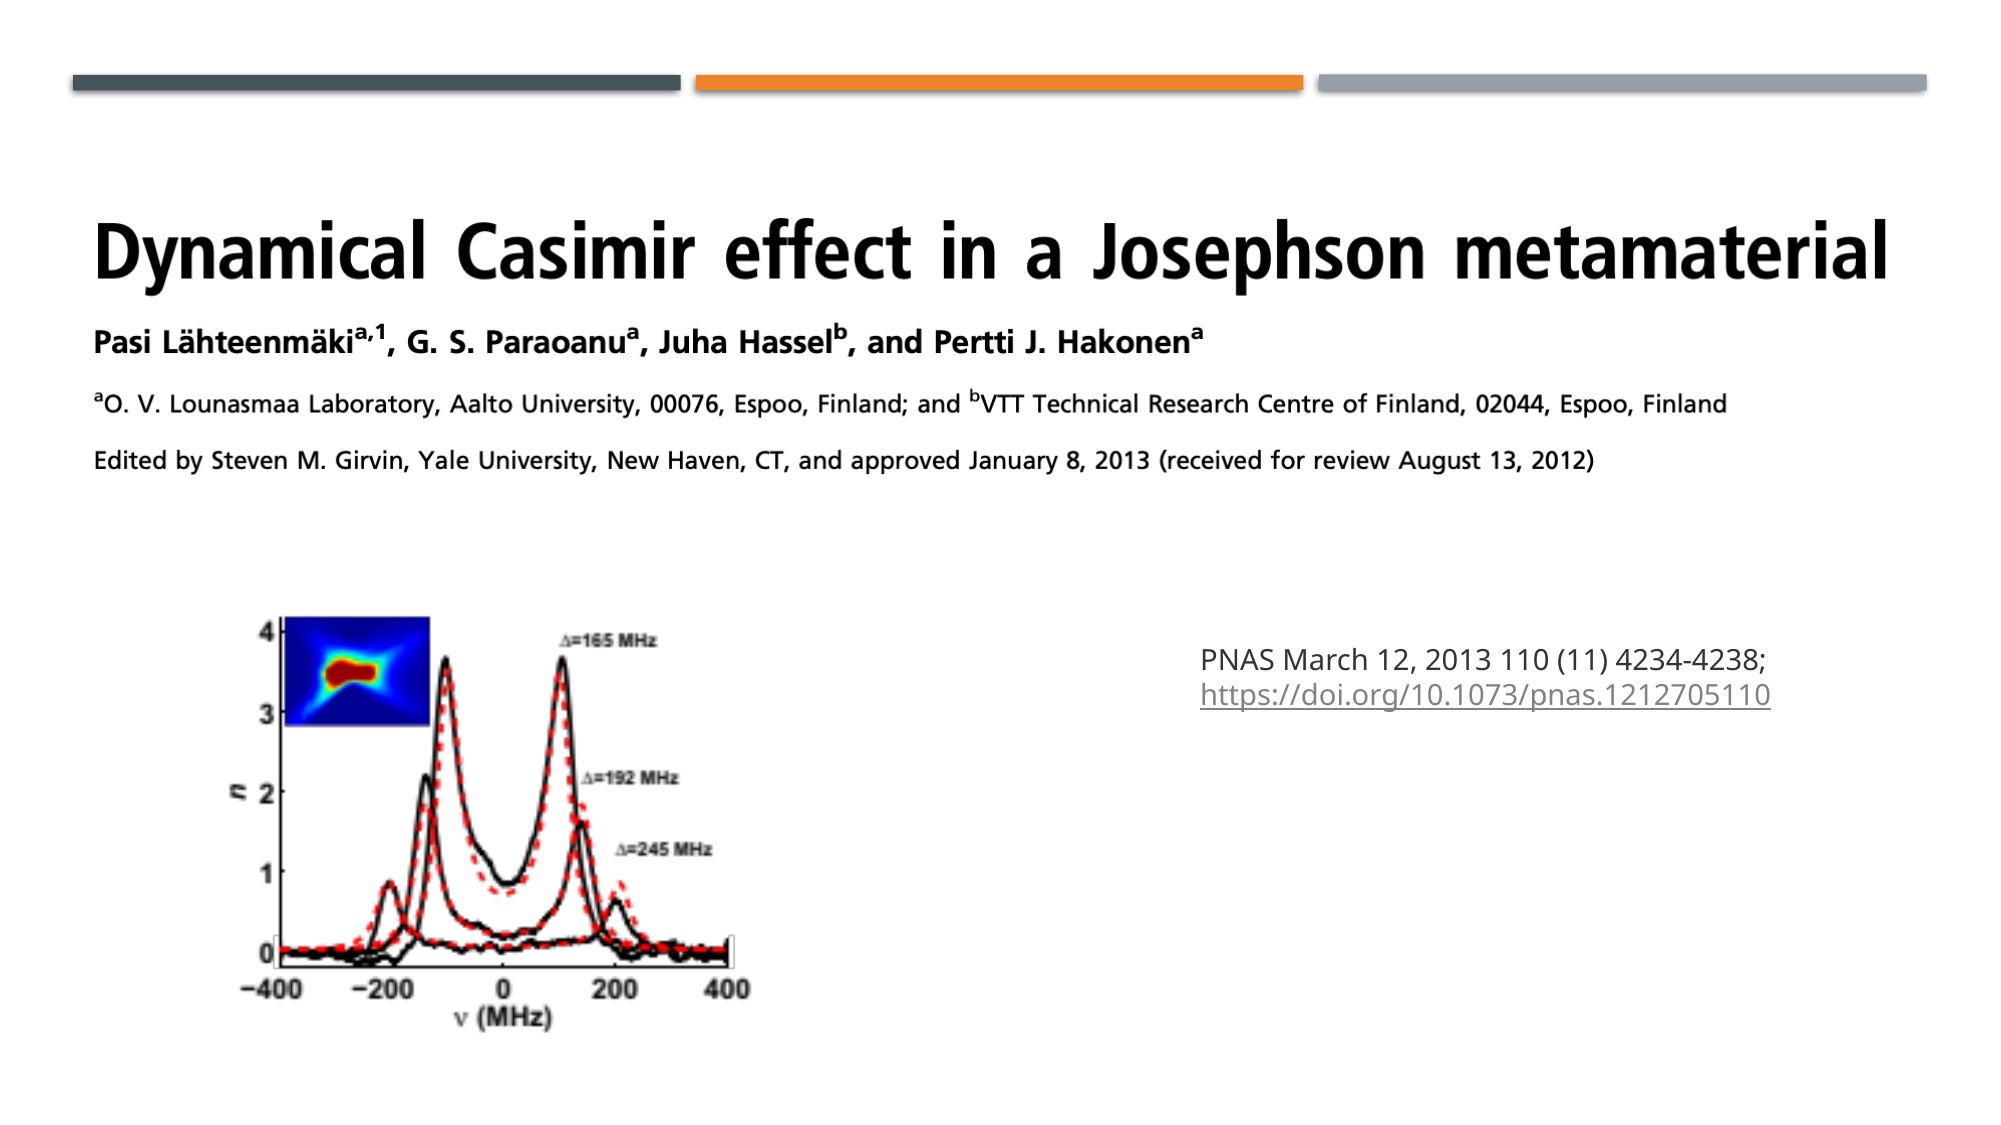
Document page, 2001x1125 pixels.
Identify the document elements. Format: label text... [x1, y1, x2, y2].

picture [80, 209, 1897, 482]
picture [227, 598, 764, 1033]
text_box PNAS March 12, 2013 110 (11) 4234-4238; https://doi.org/10.1073/pnas.1212705110 [1185, 633, 1844, 724]
